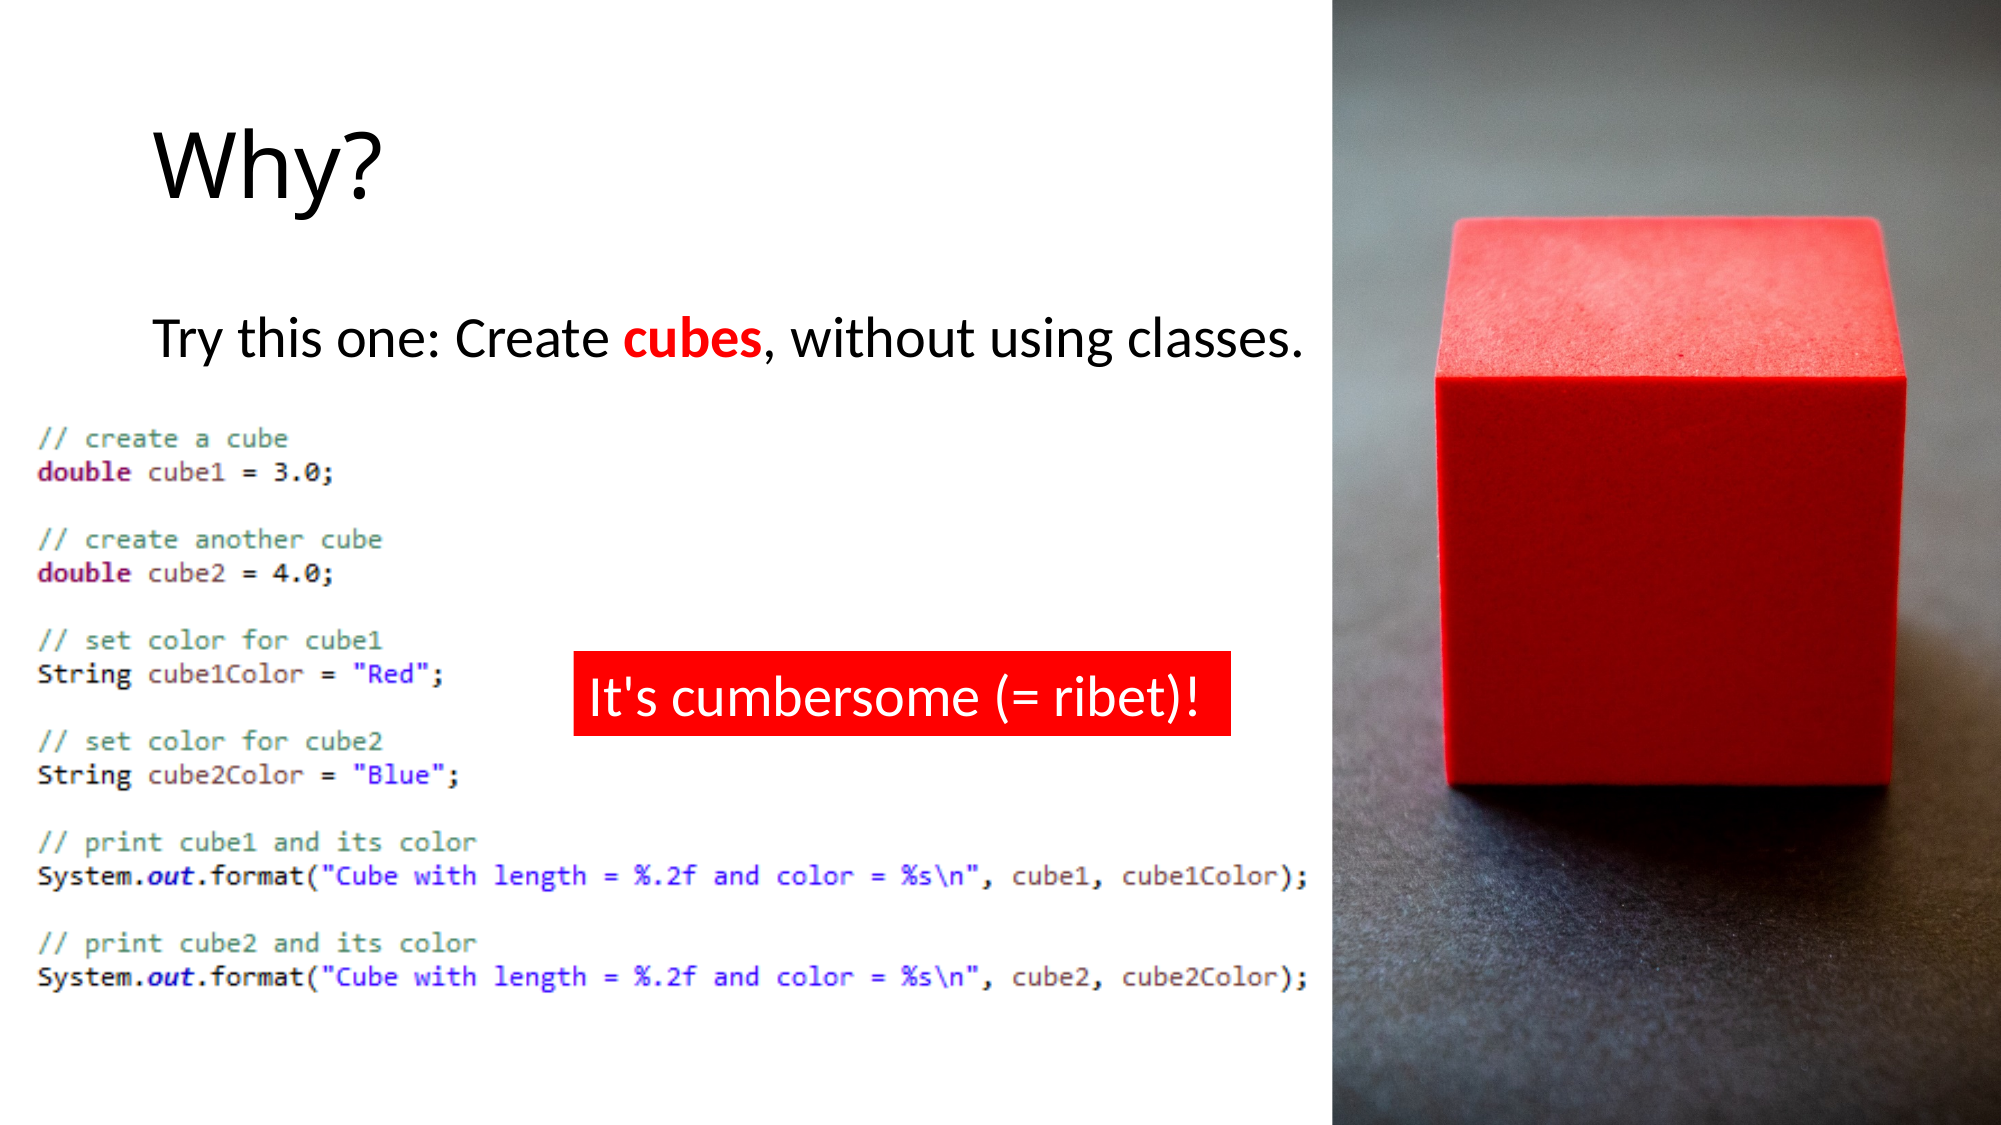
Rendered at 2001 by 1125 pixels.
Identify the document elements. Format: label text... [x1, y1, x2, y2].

picture [20, 0, 2001, 1125]
title Why? [137, 59, 1332, 278]
list Try this one: Create cubes, without using classes. [137, 299, 1332, 411]
